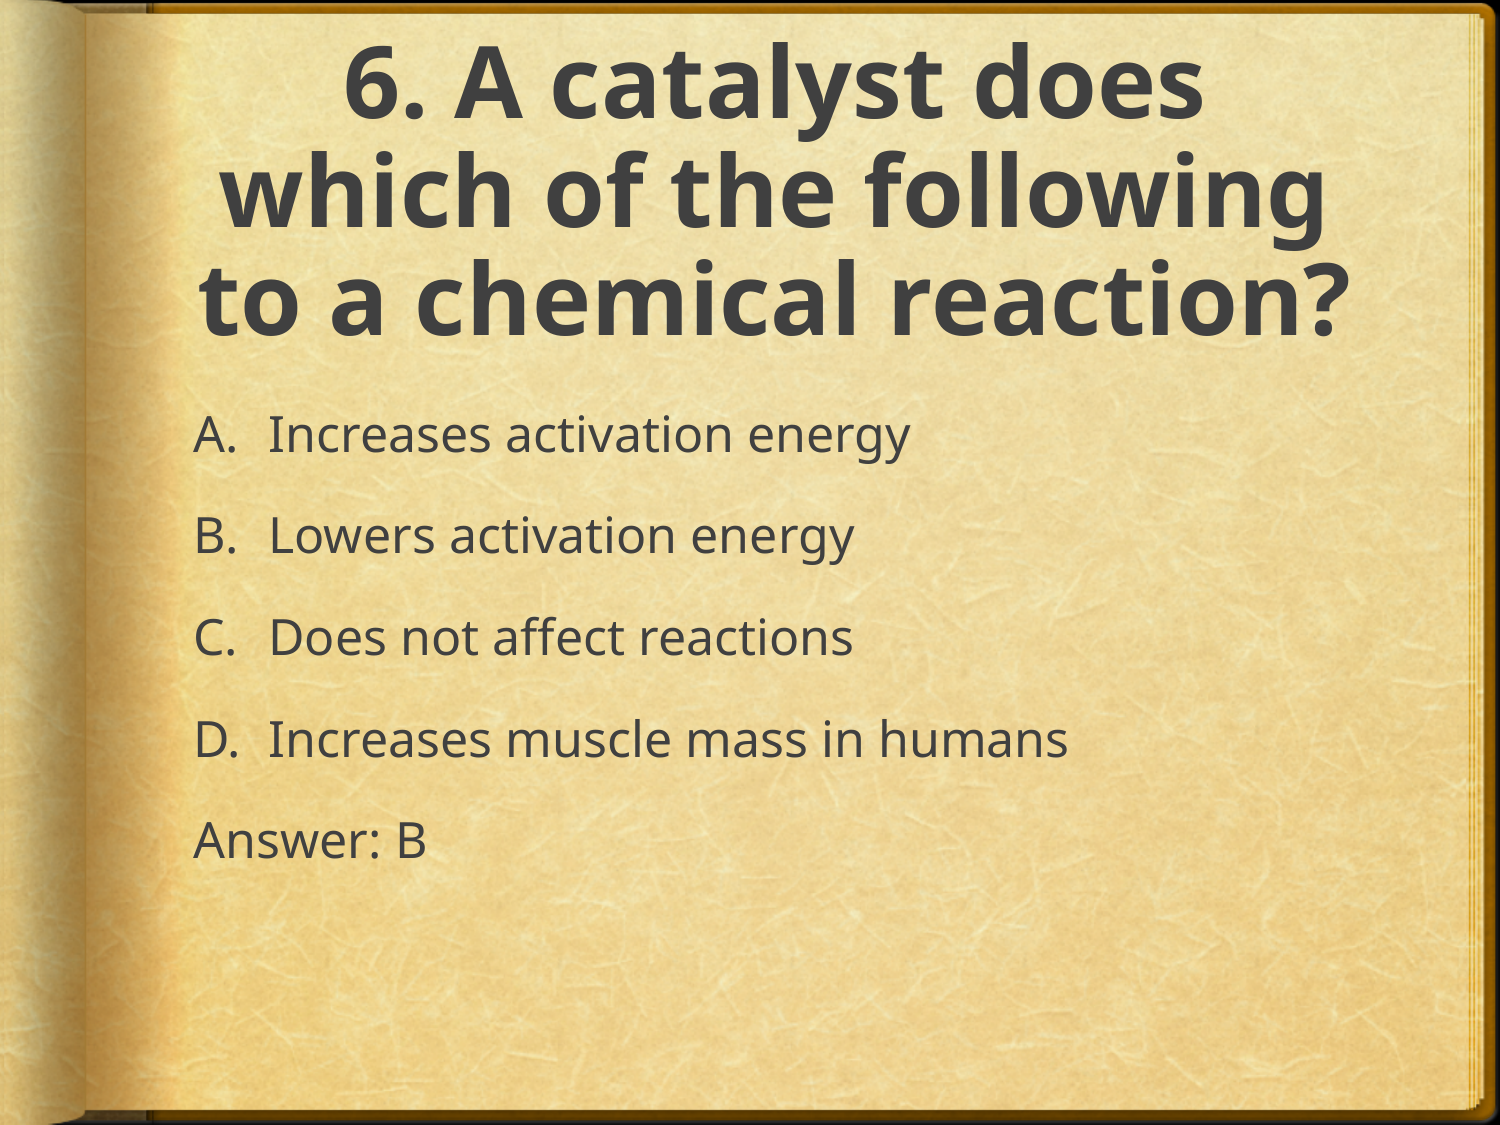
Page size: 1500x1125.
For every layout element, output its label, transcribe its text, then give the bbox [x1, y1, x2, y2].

list Increases activation energy Lowers activation energy Does not affect reactions Increases muscle mass in humans Answer: B [178, 394, 1372, 1005]
picture [0, 0, 1500, 1125]
title 6. A catalyst does which of the following to a chemical reaction? [178, 45, 1372, 341]
